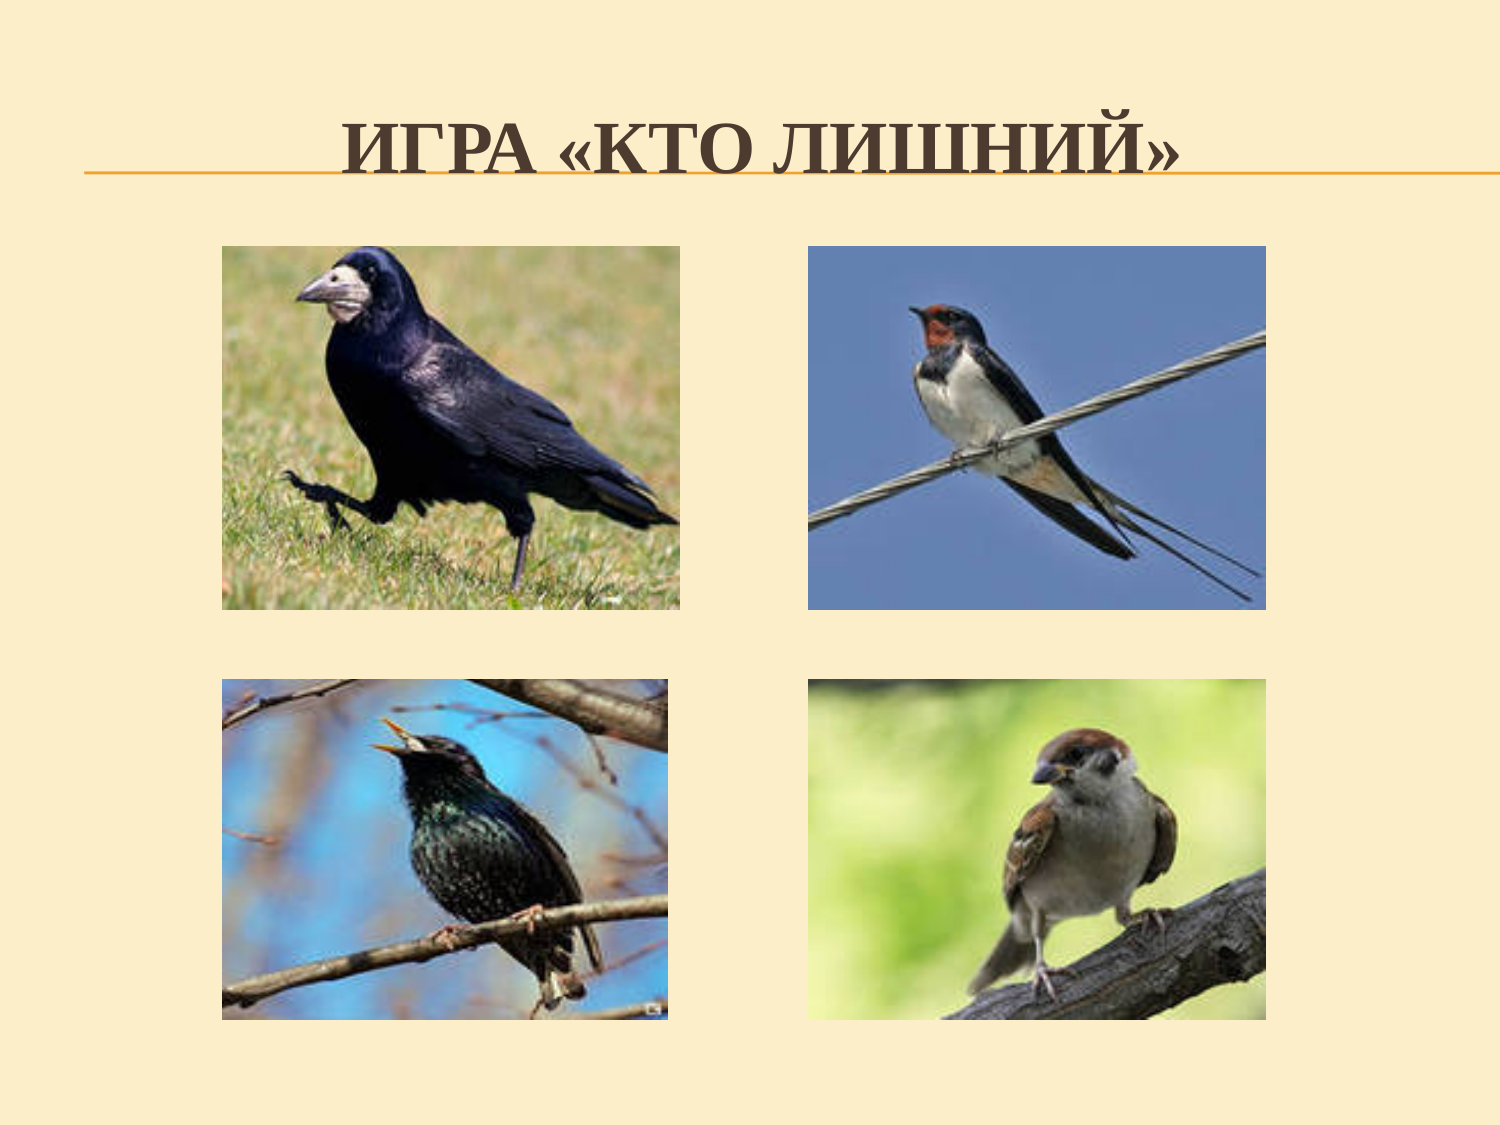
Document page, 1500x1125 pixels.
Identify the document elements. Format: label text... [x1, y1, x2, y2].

picture [808, 245, 1266, 610]
picture [222, 679, 669, 1020]
picture [808, 679, 1266, 1020]
title Игра «Кто лишний» [49, 75, 1475, 213]
picture [222, 245, 680, 610]
